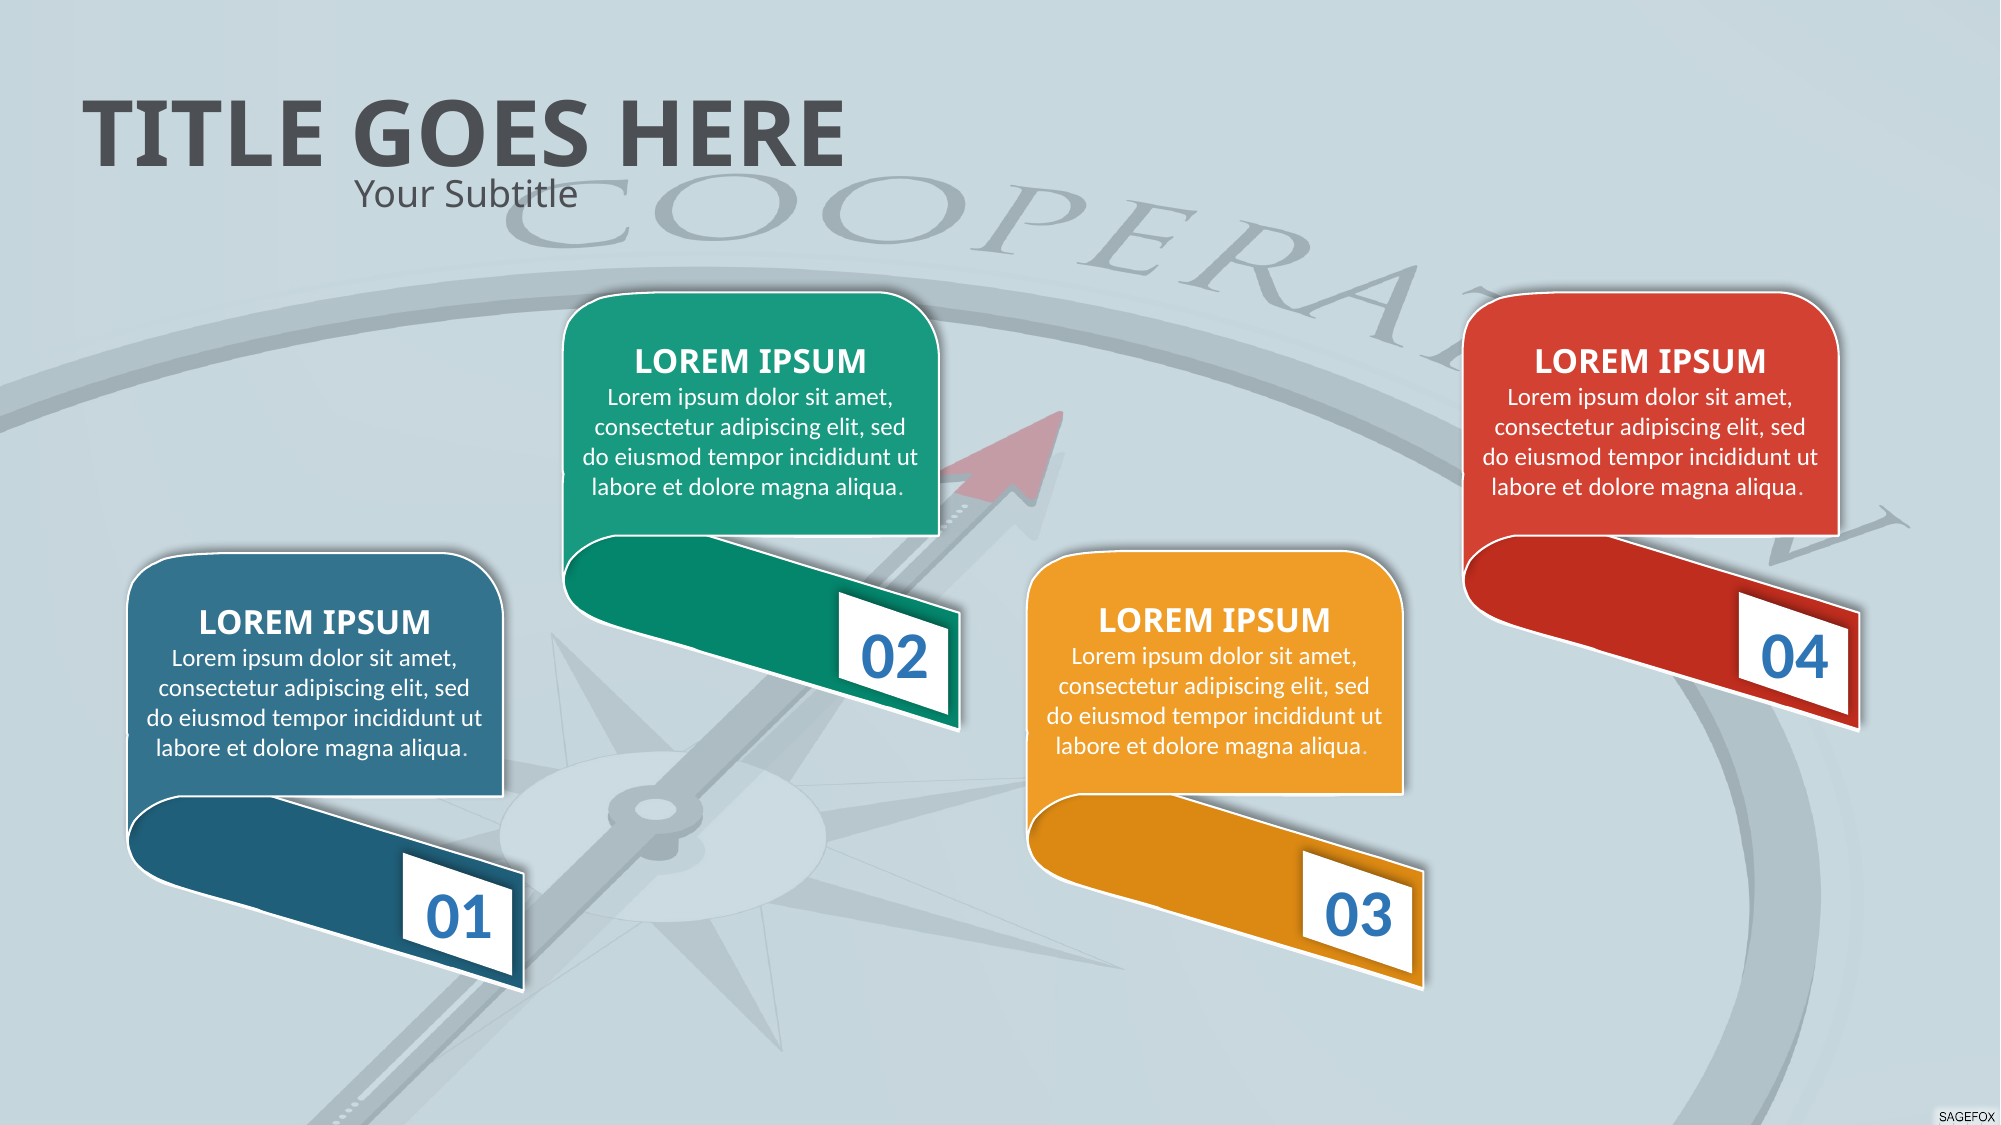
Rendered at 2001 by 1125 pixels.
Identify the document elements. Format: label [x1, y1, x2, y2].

text_box [562, 292, 939, 582]
text_box [1026, 550, 1403, 841]
text_box [1026, 744, 1424, 989]
text_box [13, 66, 918, 224]
text_box [127, 746, 524, 991]
text_box [1462, 485, 1860, 730]
text_box [562, 485, 960, 730]
text_box [1462, 292, 1839, 582]
picture [1936, 1111, 1997, 1125]
text_box [126, 553, 503, 843]
